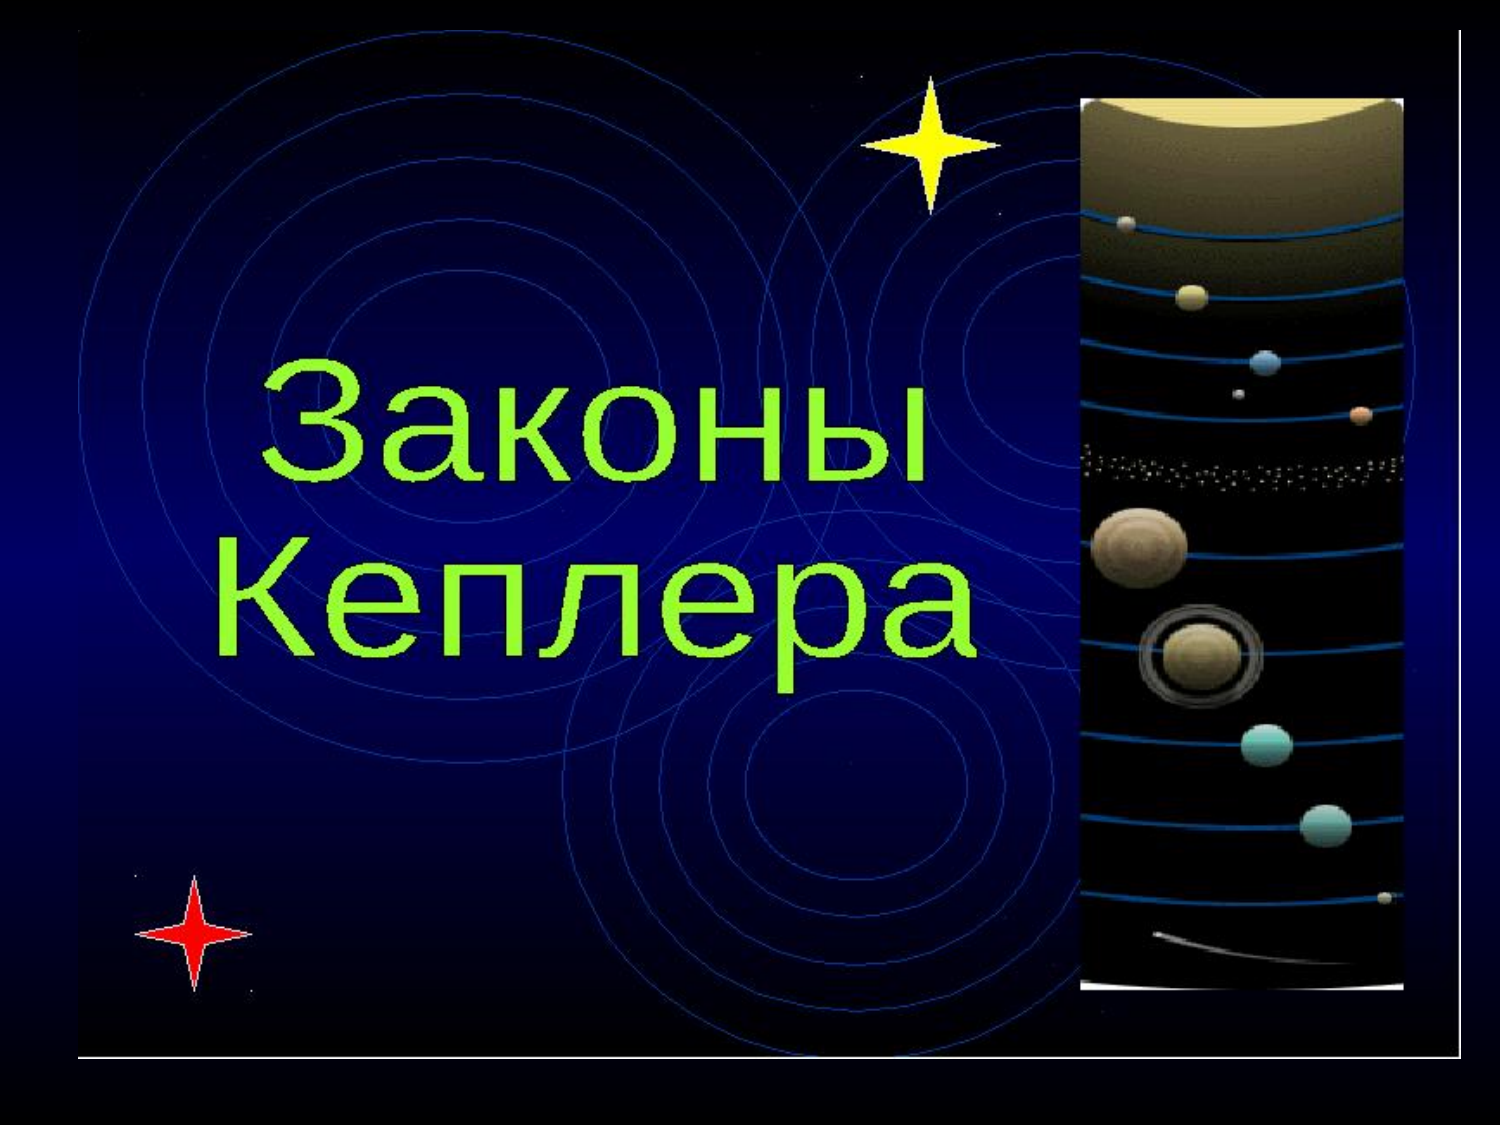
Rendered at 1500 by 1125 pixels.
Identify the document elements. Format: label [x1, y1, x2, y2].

picture [77, 30, 1462, 1059]
